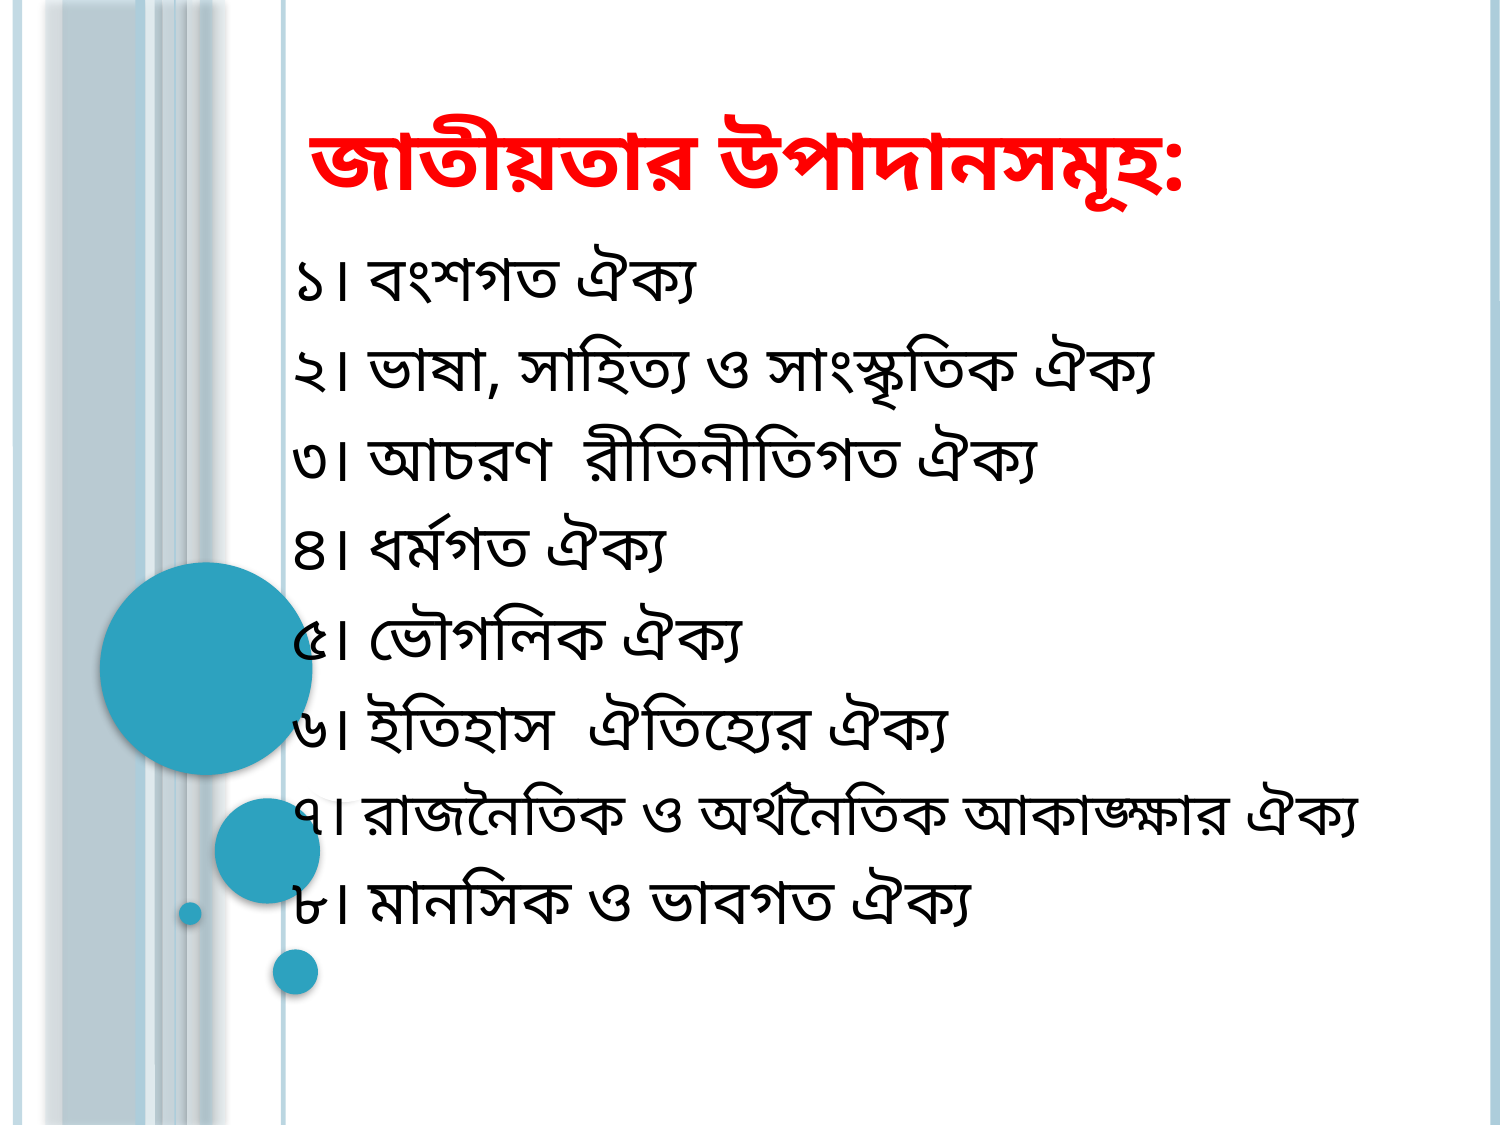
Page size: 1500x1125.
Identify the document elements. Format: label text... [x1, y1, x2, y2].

text_box ১। বংশগত ঐক্য ২। ভাষা, সাহিত্য ও সাংস্কৃতিক ঐক্য ৩। আচরণ রীতিনীতিগত ঐক্য ৪। ধর্মগত ঐক্য ৫। ভৌগলিক ঐক্য ৬। ইতিহাস ঐতিহ্যের ঐক্য ৭। রাজনৈতিক ও অর্থনৈতিক আকাঙ্ক্ষার ঐক্য ৮। মানসিক ও ভাবগত ঐক্য [276, 216, 1373, 945]
text_box জাতীয়তার উপাদানসমূহ: [295, 99, 1202, 215]
